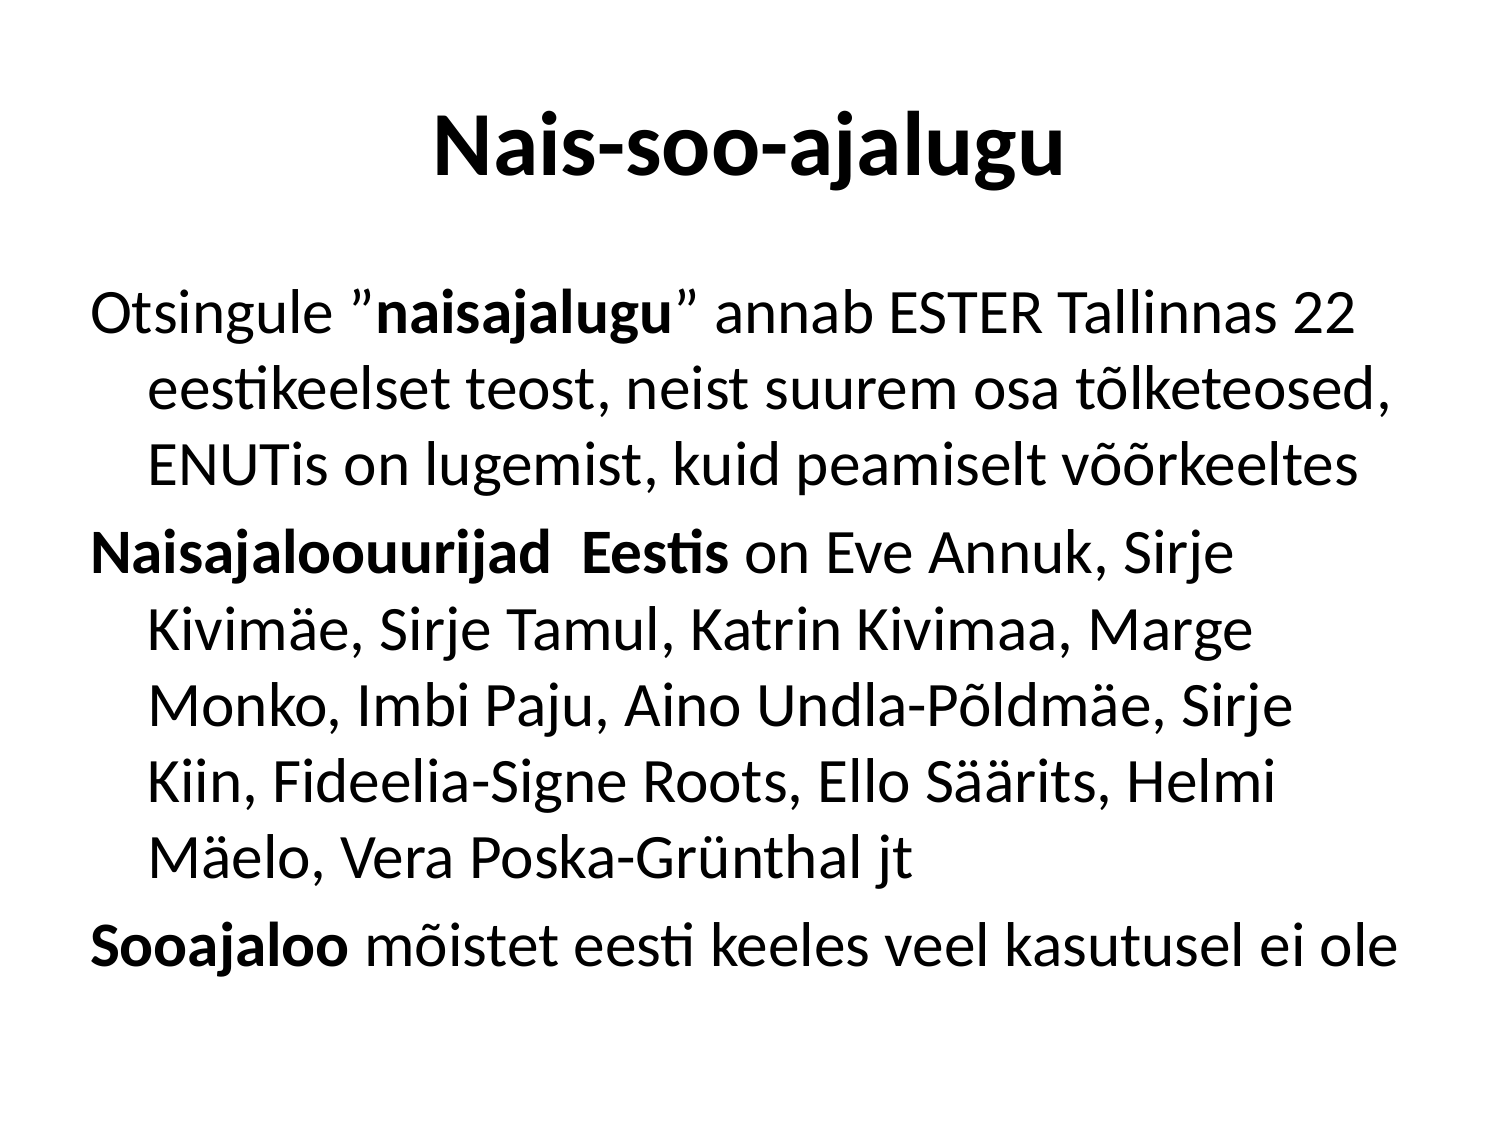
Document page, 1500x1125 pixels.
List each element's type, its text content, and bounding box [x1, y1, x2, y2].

title Nais-soo-ajalugu [75, 45, 1425, 233]
list Otsingule ”naisajalugu” annab ESTER Tallinnas 22 eestikeelset teost, neist suurem osa tõlketeosed, ENUTis on lugemist, kuid peamiselt võõrkeeltes Naisajaloouurijad Eestis on Eve Annuk, Sirje Kivimäe, Sirje Tamul, Katrin Kivimaa, Marge Monko, Imbi Paju, Aino Undla-Põldmäe, Sirje Kiin, Fideelia-Signe Roots, Ello Säärits, Helmi Mäelo, Vera Poska-Grünthal jt Sooajaloo mõistet eesti keeles veel kasutusel ei ole [75, 262, 1425, 1005]
